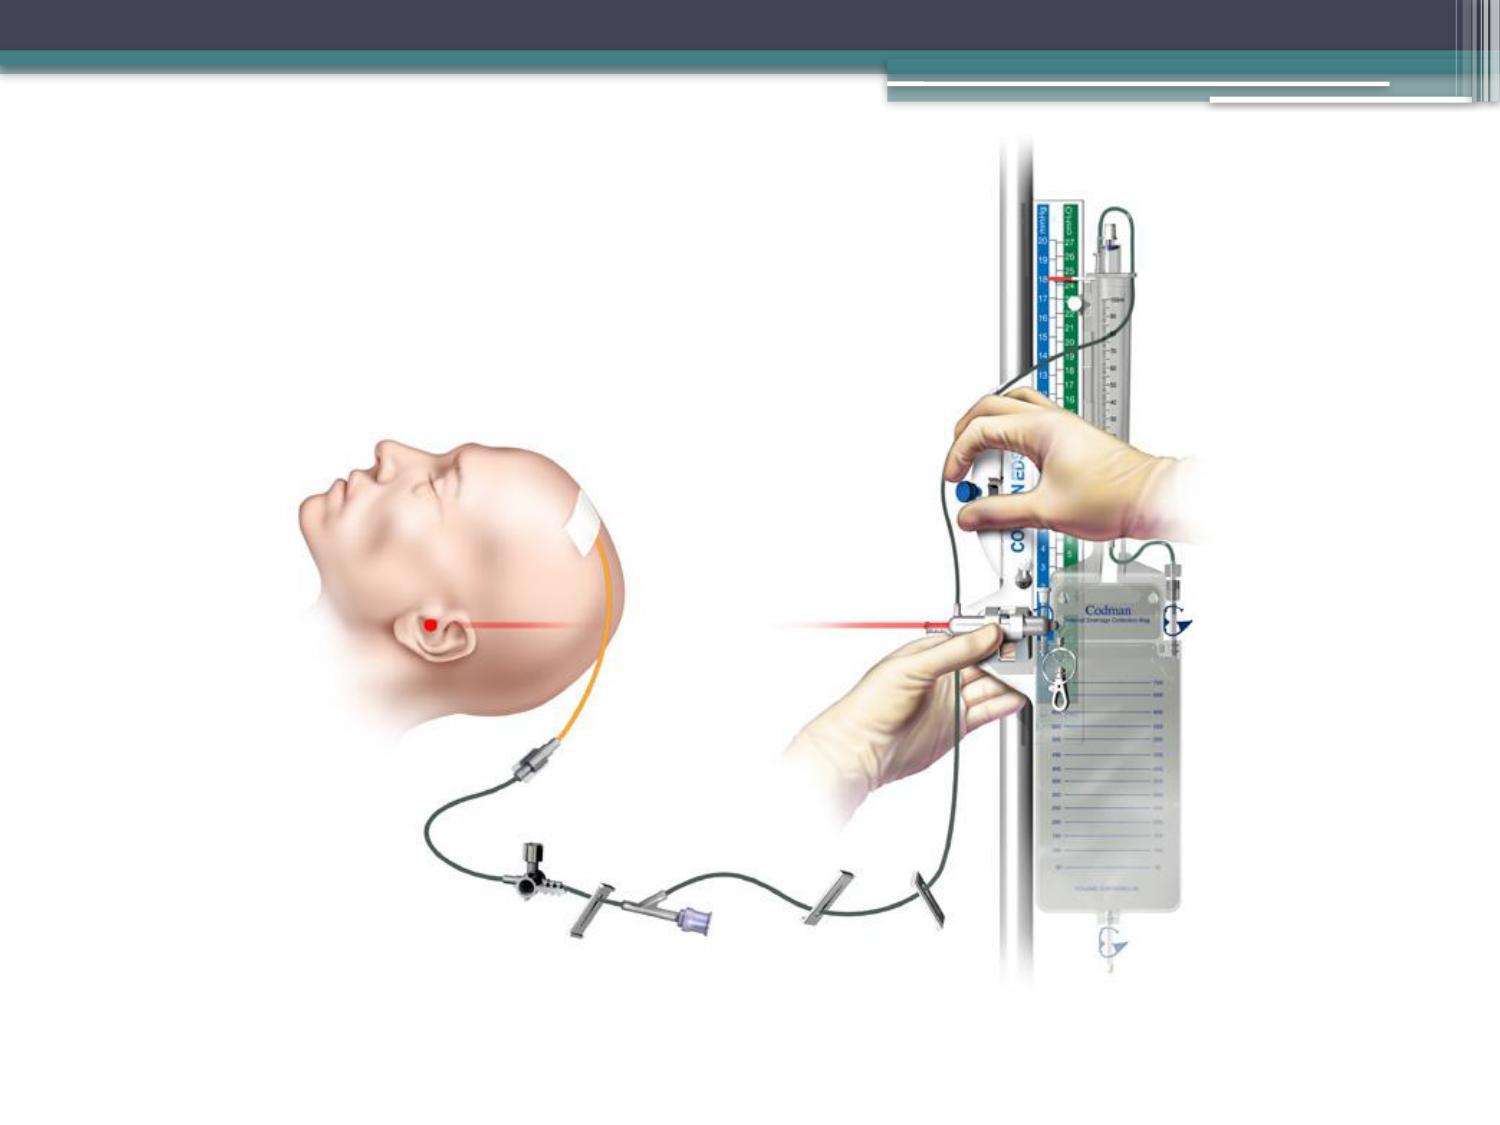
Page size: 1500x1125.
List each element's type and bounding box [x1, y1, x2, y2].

picture [277, 132, 1223, 993]
